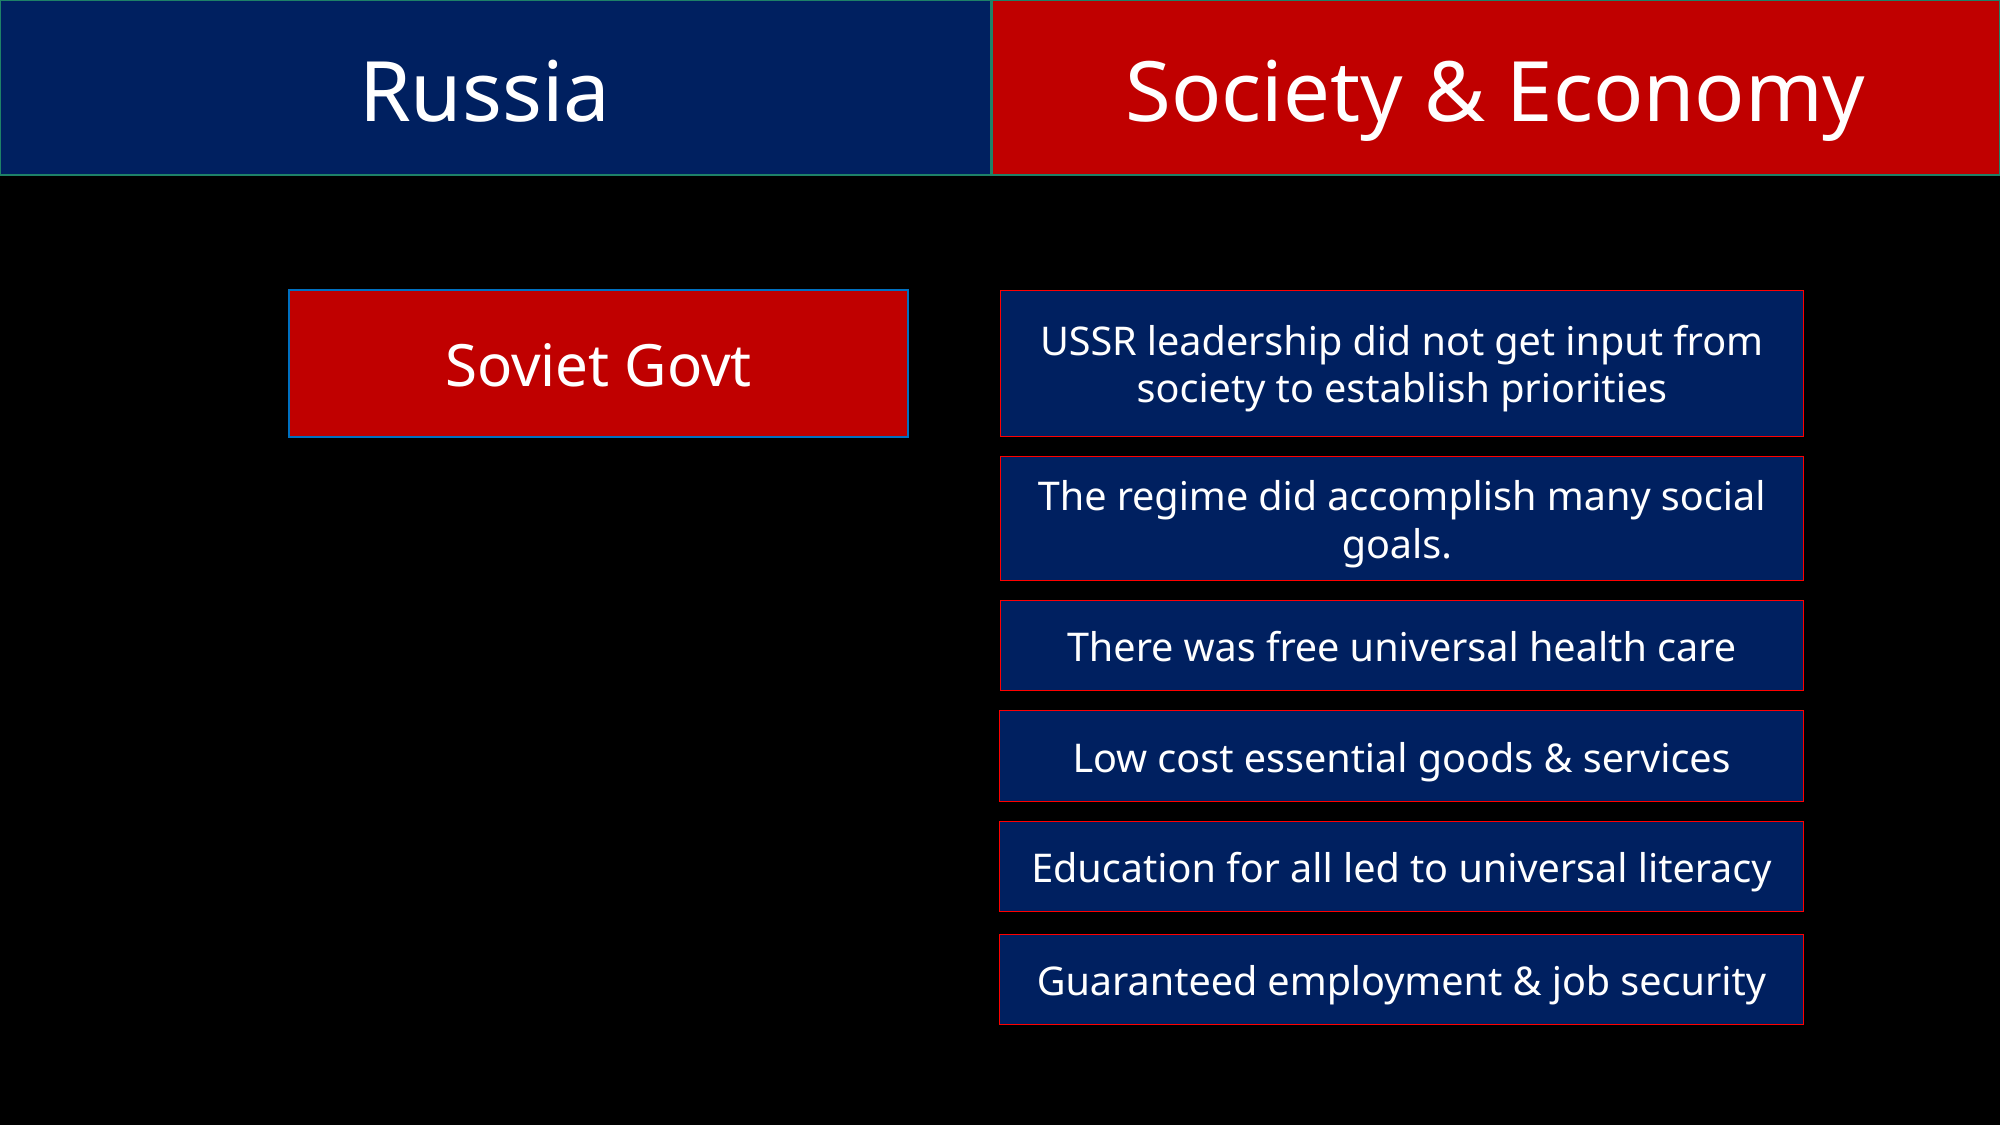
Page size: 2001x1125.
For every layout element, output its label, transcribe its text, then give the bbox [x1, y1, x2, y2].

text_box The regime did accomplish many social goals. [1000, 456, 1804, 581]
text_box Education for all led to universal literacy [999, 821, 1804, 912]
text_box Russia [0, 0, 991, 176]
text_box Guaranteed employment & job security [999, 934, 1804, 1025]
text_box USSR leadership did not get input from society to establish priorities [1000, 290, 1804, 437]
text_box Society & Economy [991, 0, 2000, 176]
text_box Low cost essential goods & services [999, 710, 1804, 802]
text_box There was free universal health care [1000, 600, 1804, 691]
text_box Soviet Govt [288, 289, 909, 438]
